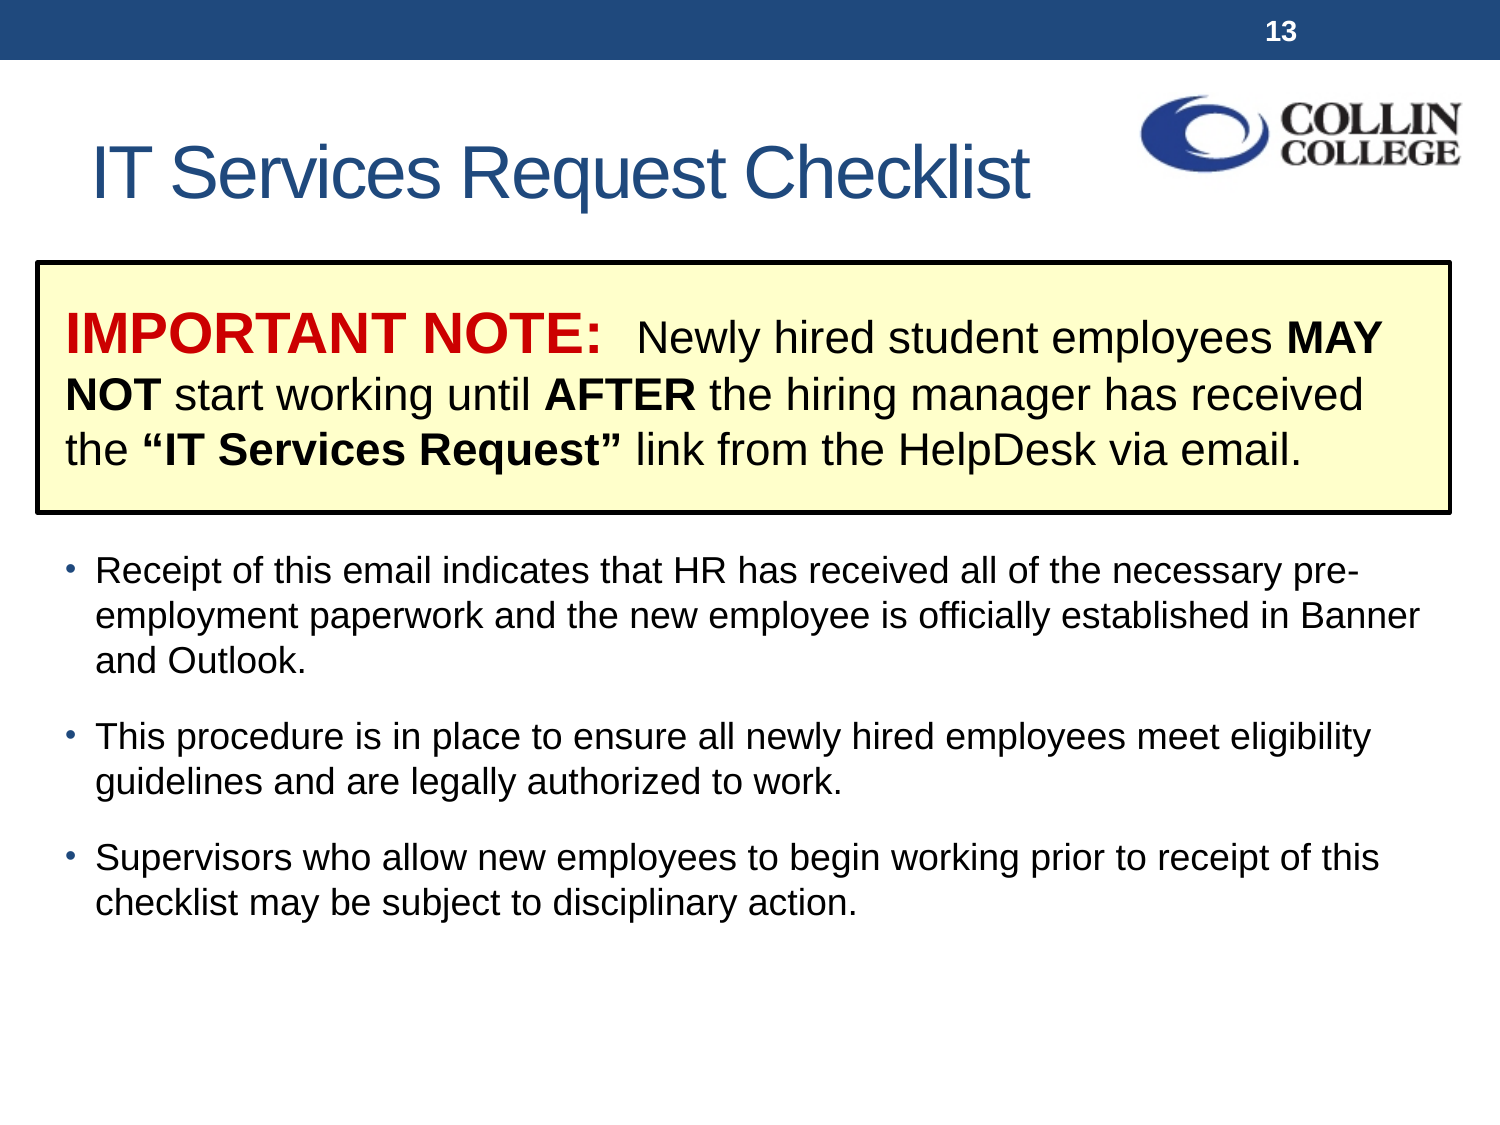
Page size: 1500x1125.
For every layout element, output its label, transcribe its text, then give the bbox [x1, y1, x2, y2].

picture [1425, 92, 1463, 200]
list IMPORTANT NOTE: Newly hired student employees MAY NOT start working until AFTER the hiring manager has received the “IT Services Request” link from the HelpDesk via email. Receipt of this email indicates that HR has received all of the necessary pre-employment paperwork and the new employee is officially established in Banner and Outlook. This procedure is in place to ensure all newly hired employees meet eligibility guidelines and are legally authorized to work. Supervisors who allow new employees to begin working prior to receipt of this checklist may be subject to disciplinary action. [50, 287, 1475, 1125]
text_box [35, 260, 1452, 515]
title IT Services Request Checklist [75, 87, 1425, 250]
slide_number 13 [1250, 3, 1425, 57]
